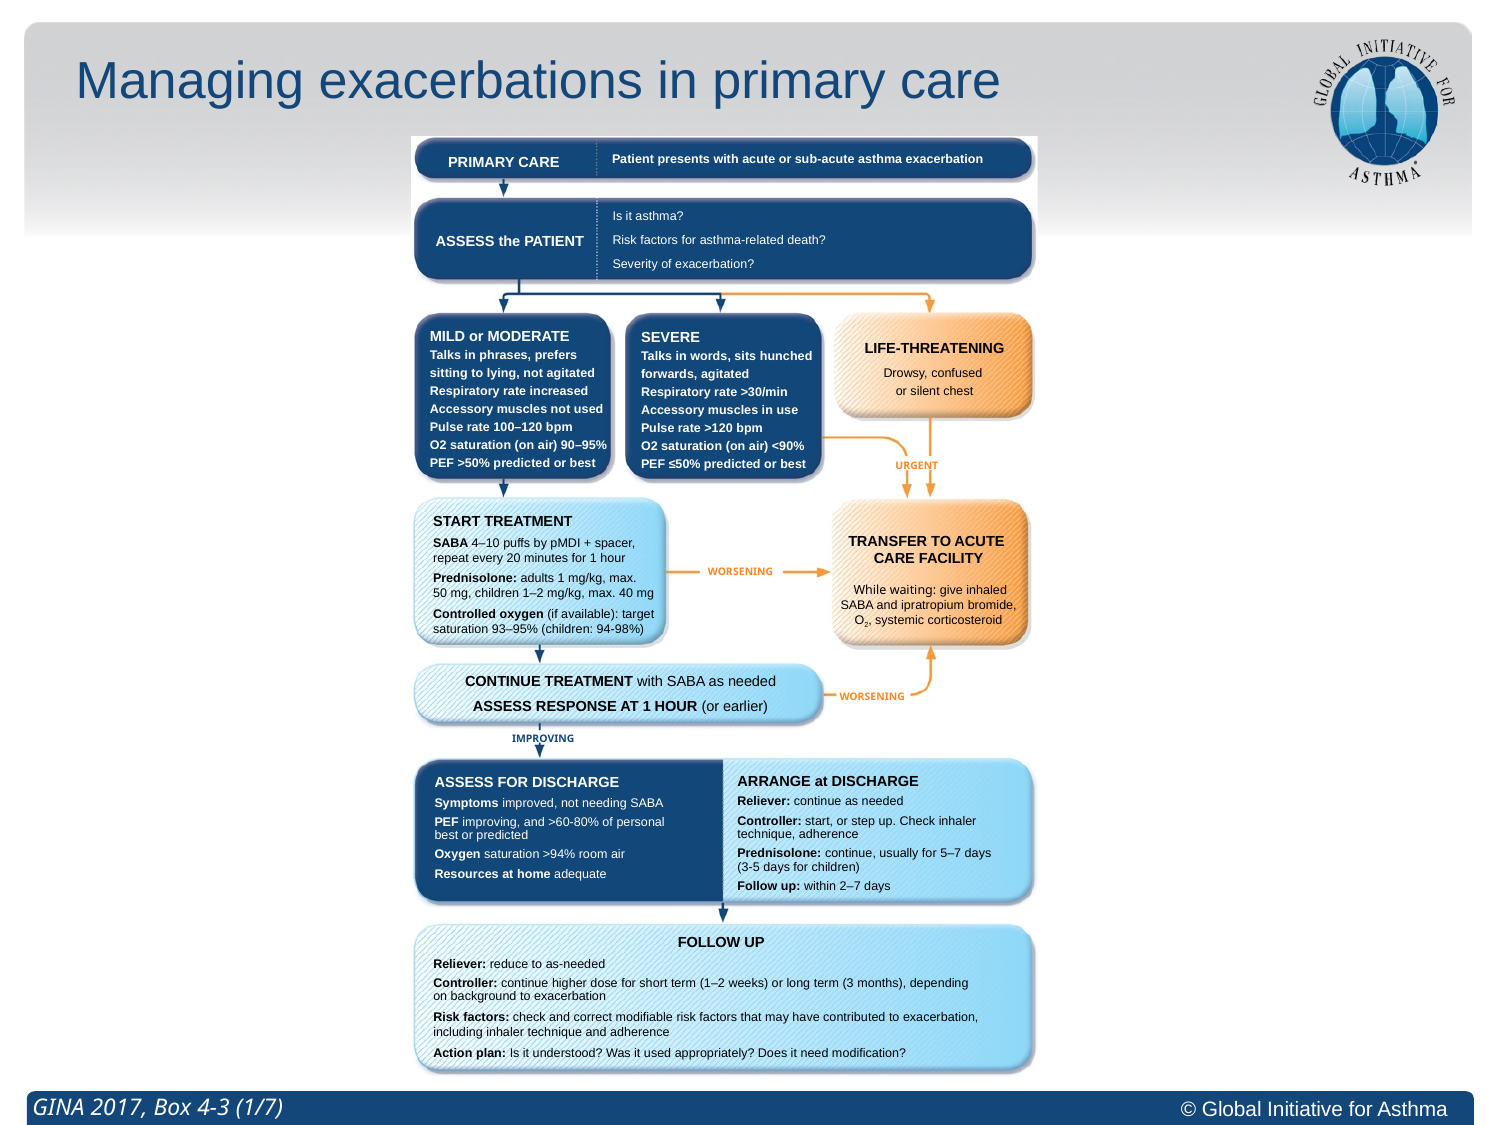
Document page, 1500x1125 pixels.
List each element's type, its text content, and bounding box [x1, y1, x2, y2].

picture [24, 22, 1472, 1082]
text_box GINA 2017, Box 4-3 (1/7) [26, 1092, 365, 1125]
